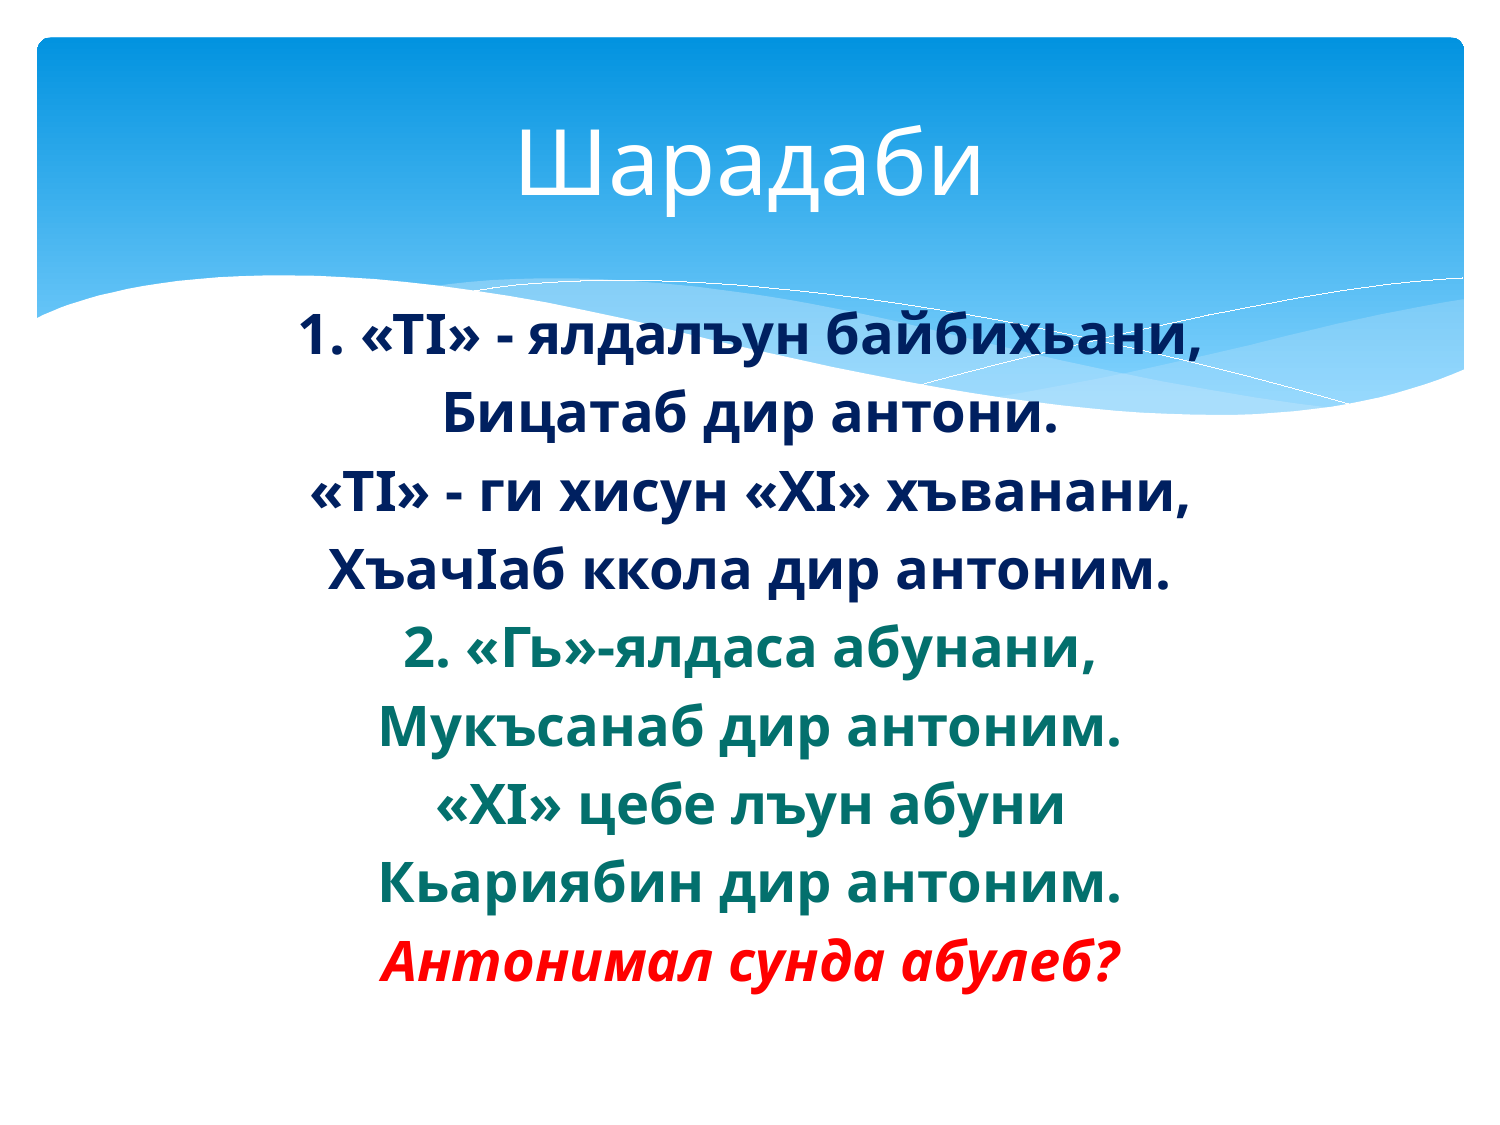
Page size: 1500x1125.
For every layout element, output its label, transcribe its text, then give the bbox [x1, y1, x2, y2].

list 1. «ТI» - ялдалъун байбихьани, Бицатаб дир антони. «ТI» - ги хисун «ХI» хъванани, ХъачIаб ккола дир антоним. 2. «Гь»-ялдаса абунани, Мукъсанаб дир антоним. «ХI» цебе лъун абуни Кьариябин дир антоним. Антонимал сунда абулеб? [143, 290, 1359, 1005]
title Шарадаби [75, 55, 1425, 261]
